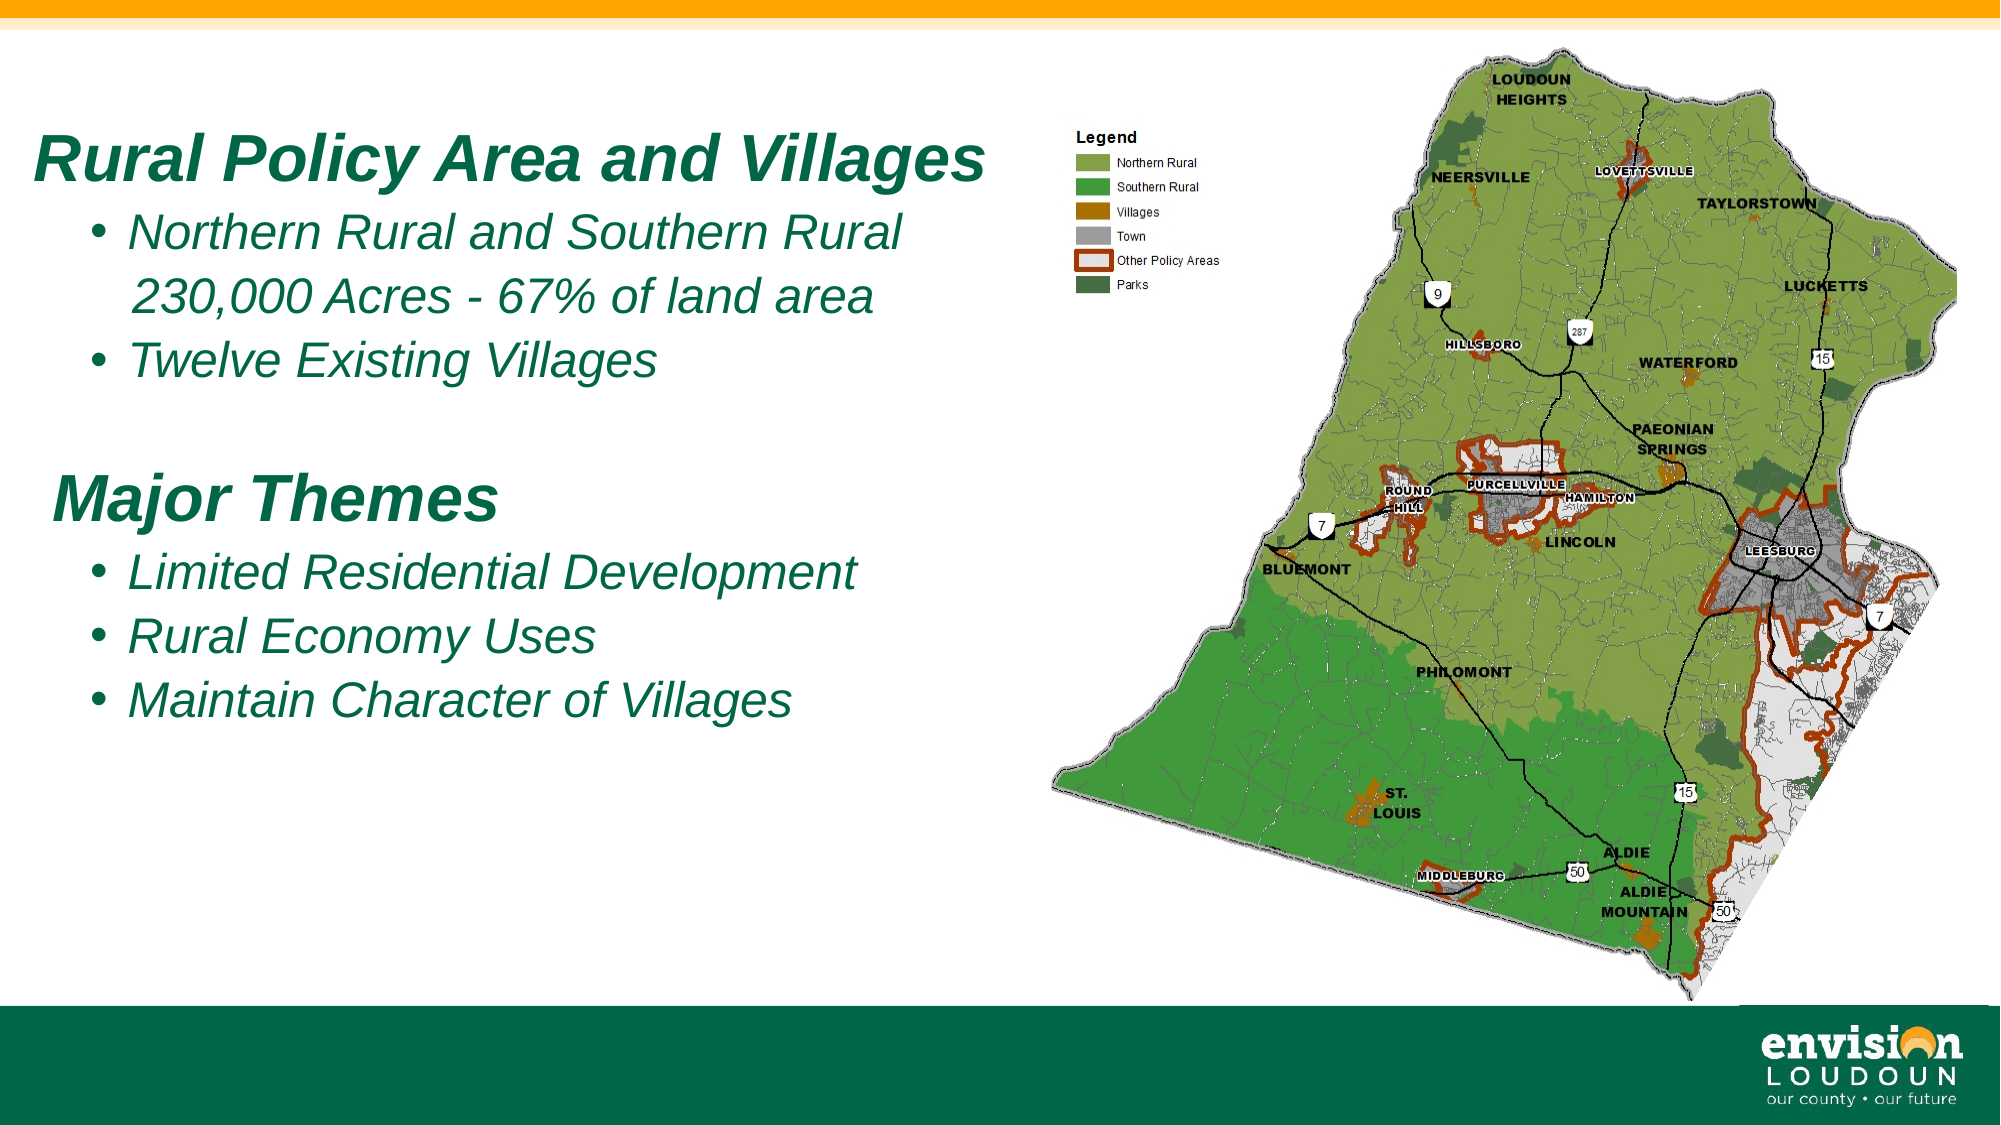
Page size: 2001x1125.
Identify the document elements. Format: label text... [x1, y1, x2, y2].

slide_number 18 [1412, 1042, 1863, 1103]
picture [1739, 1005, 1989, 1125]
picture [1051, 43, 1957, 1001]
list Rural Policy Area and Villages Northern Rural and Southern Rural 230,000 Acres - 67% of land area Twelve Existing Villages Major Themes Limited Residential Development Rural Economy Uses Maintain Character of Villages [0, 116, 1051, 859]
